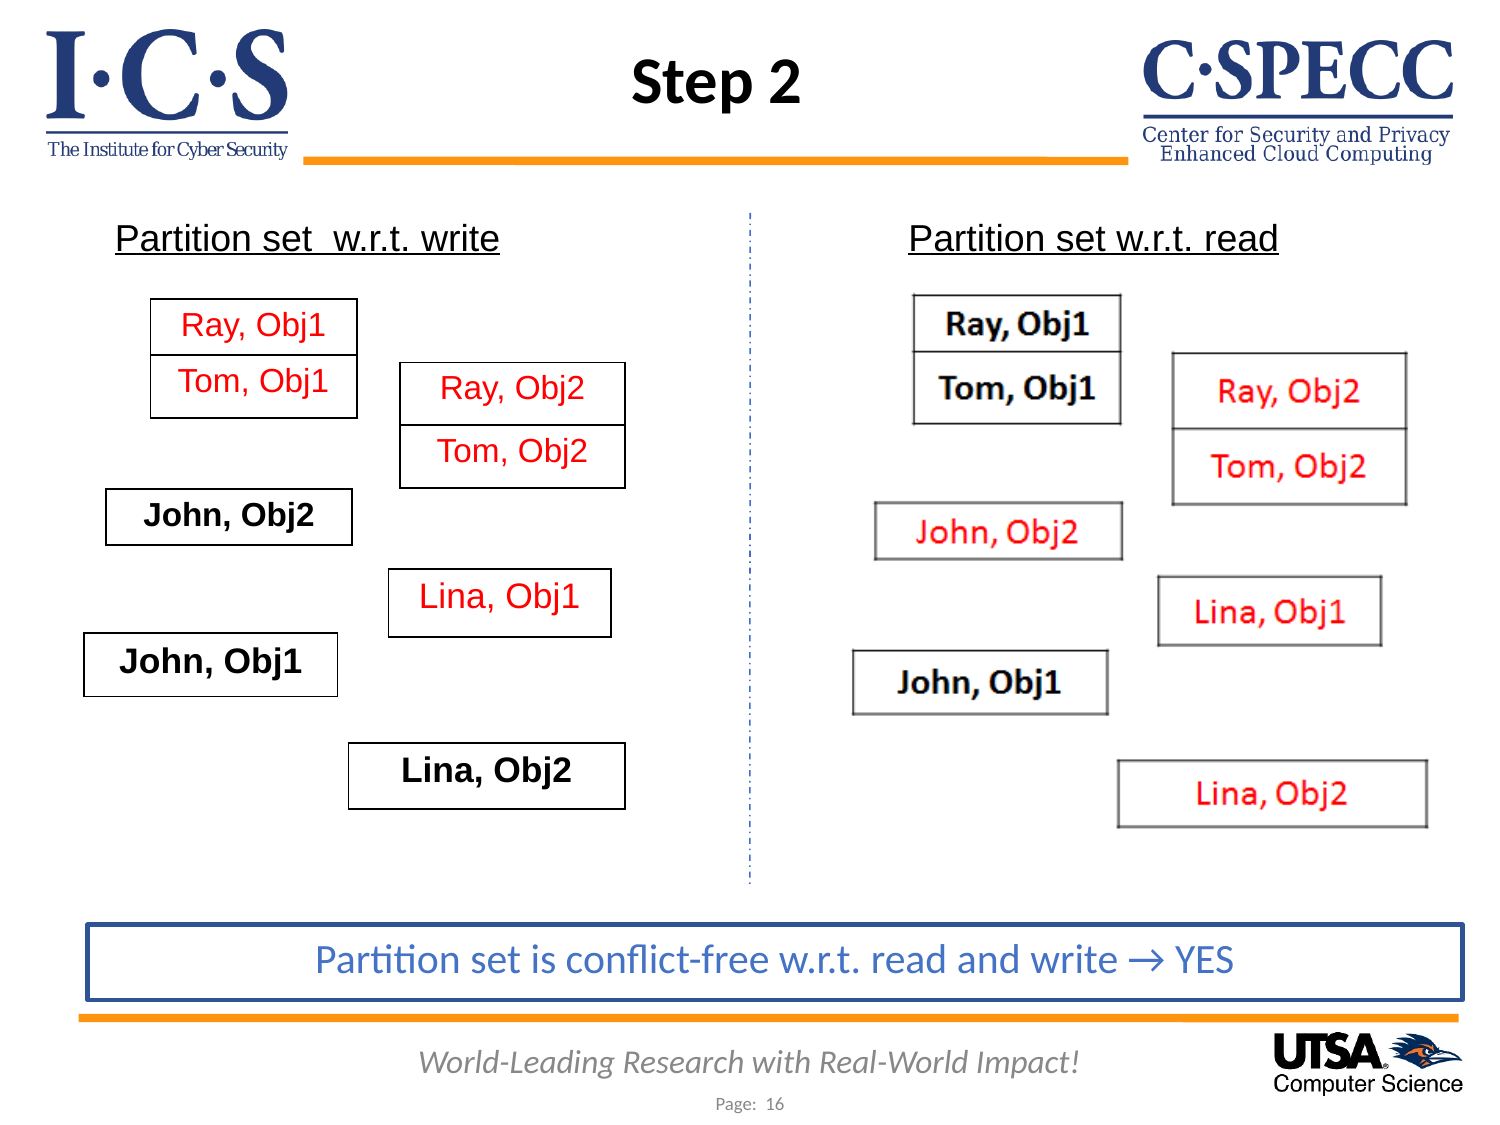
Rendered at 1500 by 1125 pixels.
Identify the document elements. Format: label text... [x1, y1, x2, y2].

table_cell Tom, Obj1 [151, 356, 356, 417]
table_header Lina, Obj1 [389, 570, 610, 636]
table_cell Tom, Obj2 [401, 426, 624, 487]
text_box Partition set is conflict-free w.r.t. read and write → YES [87, 924, 1463, 1000]
picture [1143, 40, 1453, 165]
text_box Step 2 [312, 49, 1122, 125]
picture [851, 287, 1430, 838]
table_header John, Obj1 [85, 634, 337, 696]
text_box Partition set w.r.t. write [100, 206, 553, 266]
table_header Ray, Obj1 [151, 300, 356, 354]
picture [1264, 1022, 1473, 1098]
picture [46, 29, 288, 160]
table_header John, Obj2 [107, 490, 351, 544]
text_box Partition set w.r.t. read [893, 206, 1432, 266]
table_header Ray, Obj2 [401, 363, 624, 424]
table_header Lina, Obj2 [349, 744, 624, 808]
